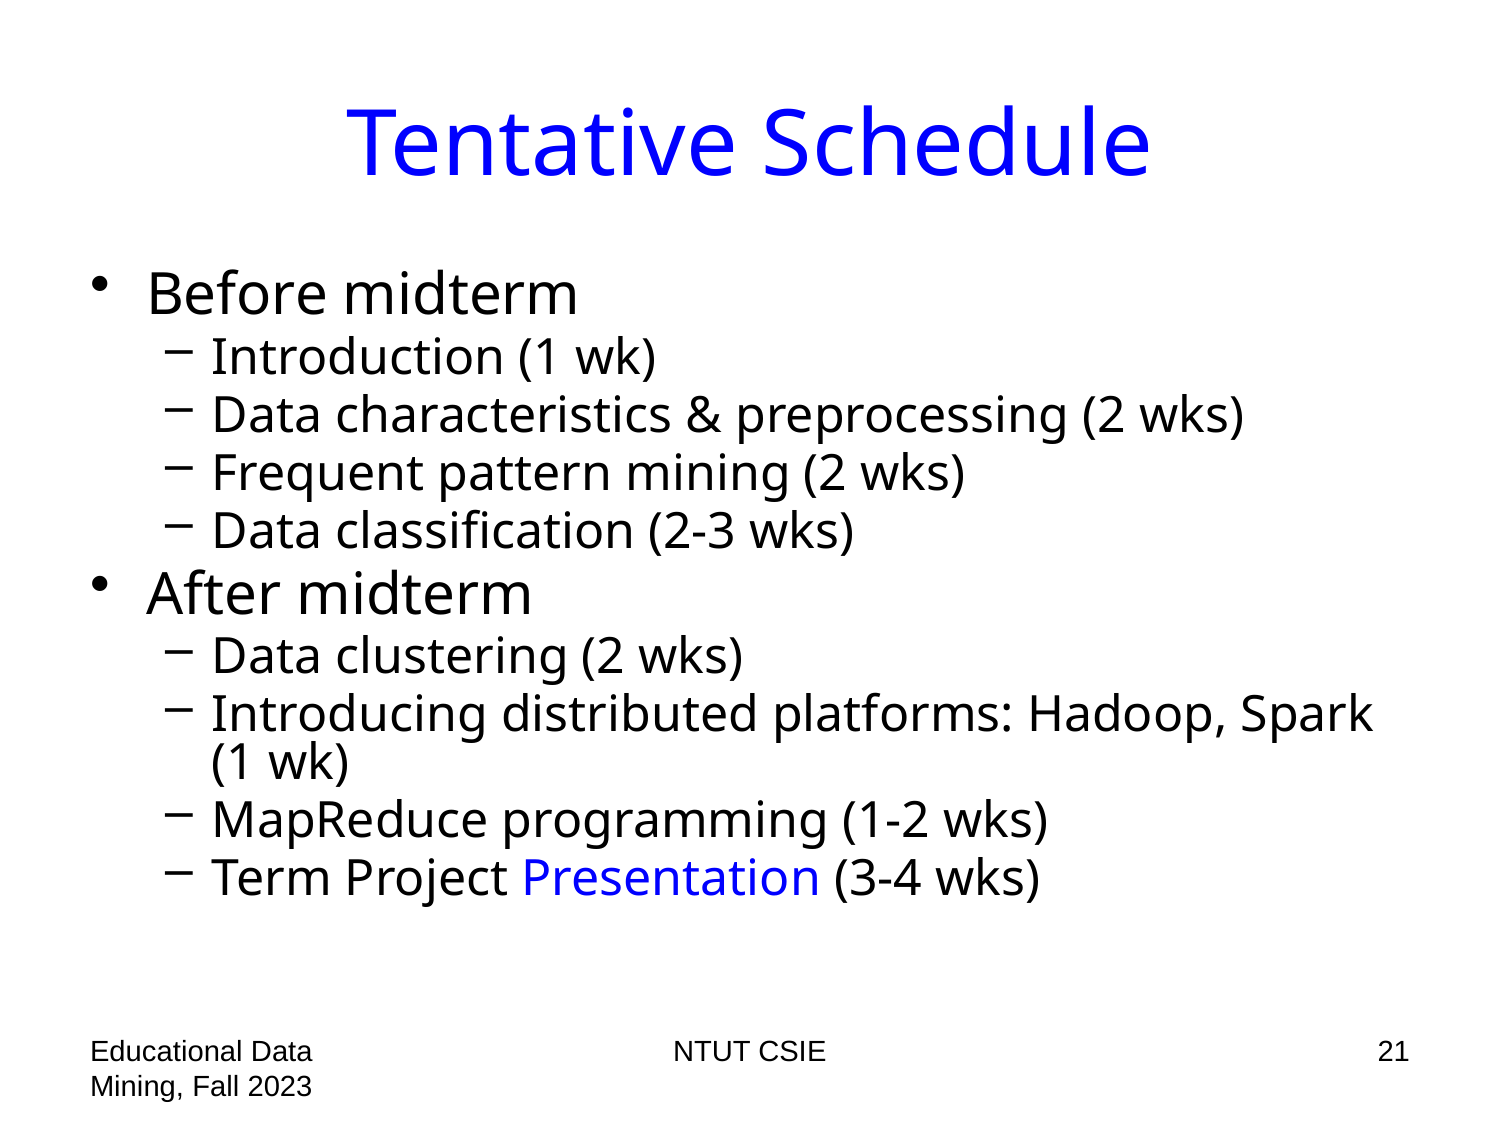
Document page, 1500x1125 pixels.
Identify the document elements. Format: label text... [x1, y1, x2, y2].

slide_number Educational Data Mining, Fall 2023 [75, 1024, 425, 1103]
list Before midterm Introduction (1 wk) Data characteristics & preprocessing (2 wks) Frequent pattern mining (2 wks) Data classification (2-3 wks) After midterm Data clustering (2 wks) Introducing distributed platforms: Hadoop, Spark (1 wk) MapReduce programming (1-2 wks) Term Project Presentation (3-4 wks) [75, 262, 1425, 1005]
footer NTUT CSIE [512, 1024, 988, 1103]
title Tentative Schedule [75, 45, 1425, 233]
slide_number 21 [1074, 1024, 1425, 1103]
